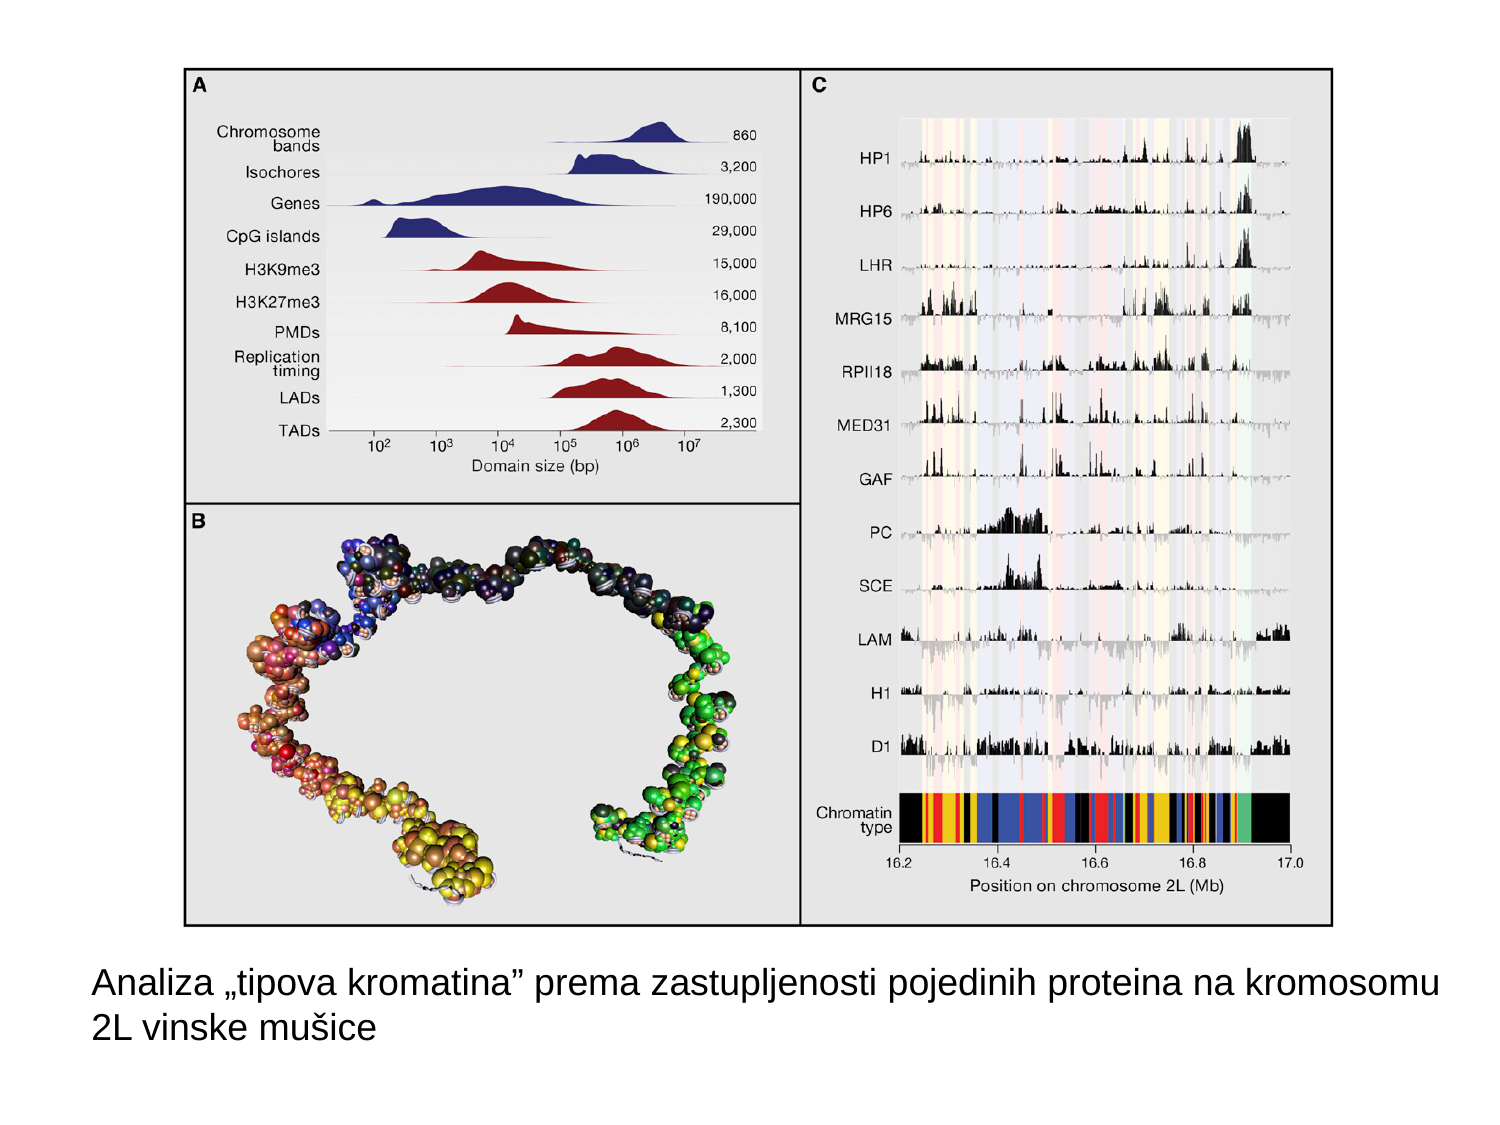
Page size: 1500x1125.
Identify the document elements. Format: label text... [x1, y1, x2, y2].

picture [182, 66, 1334, 928]
text_box Analiza „tipova kromatina” prema zastupljenosti pojedinih proteina na kromosomu 2L vinske mušice [76, 950, 1471, 1056]
